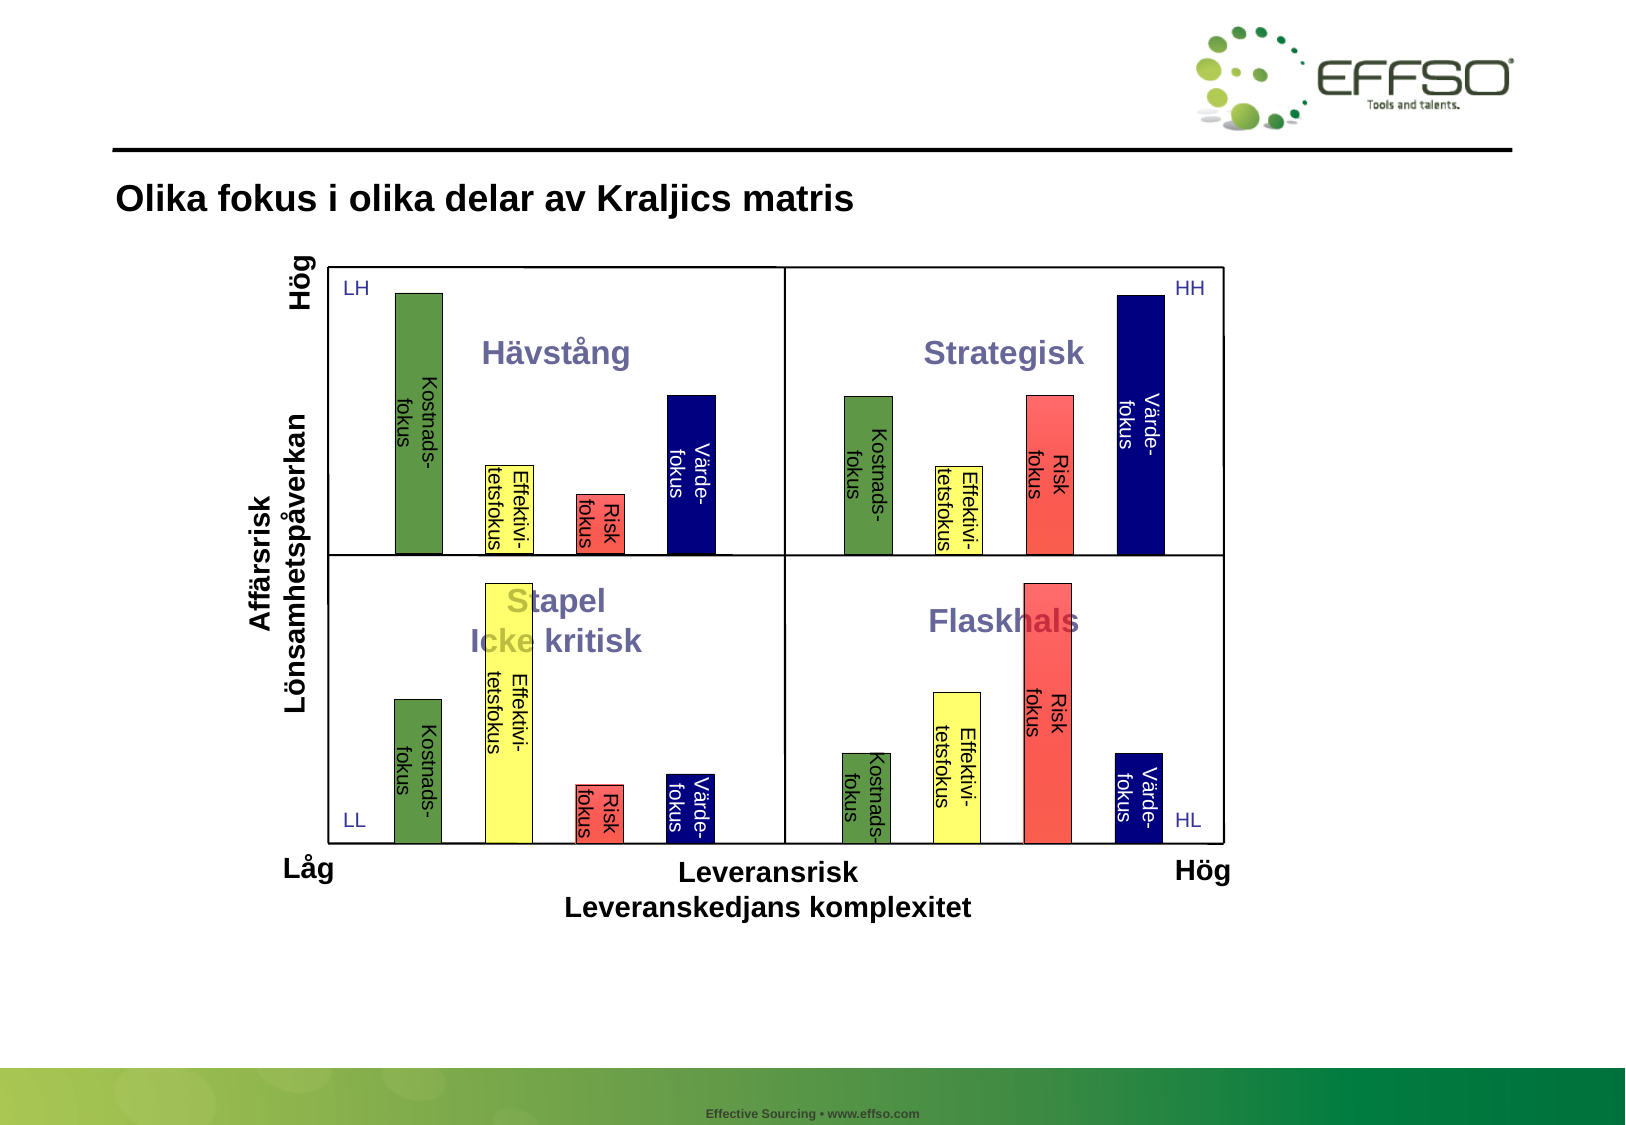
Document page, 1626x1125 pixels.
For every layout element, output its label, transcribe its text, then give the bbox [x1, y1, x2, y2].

text_box Låg [268, 841, 350, 892]
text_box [327, 266, 1224, 844]
text_box Leveransrisk Leveranskedjans komplexitet [549, 852, 987, 932]
picture [0, 1068, 1625, 1125]
text_box Hög [272, 244, 324, 326]
text_box Olika fokus i olika delar av Kraljics matris [103, 162, 1513, 244]
text_box Affärsrisk Lönsamhetspåverkan [232, 399, 318, 729]
text_box Hög [1160, 843, 1247, 894]
picture [1178, 13, 1531, 149]
